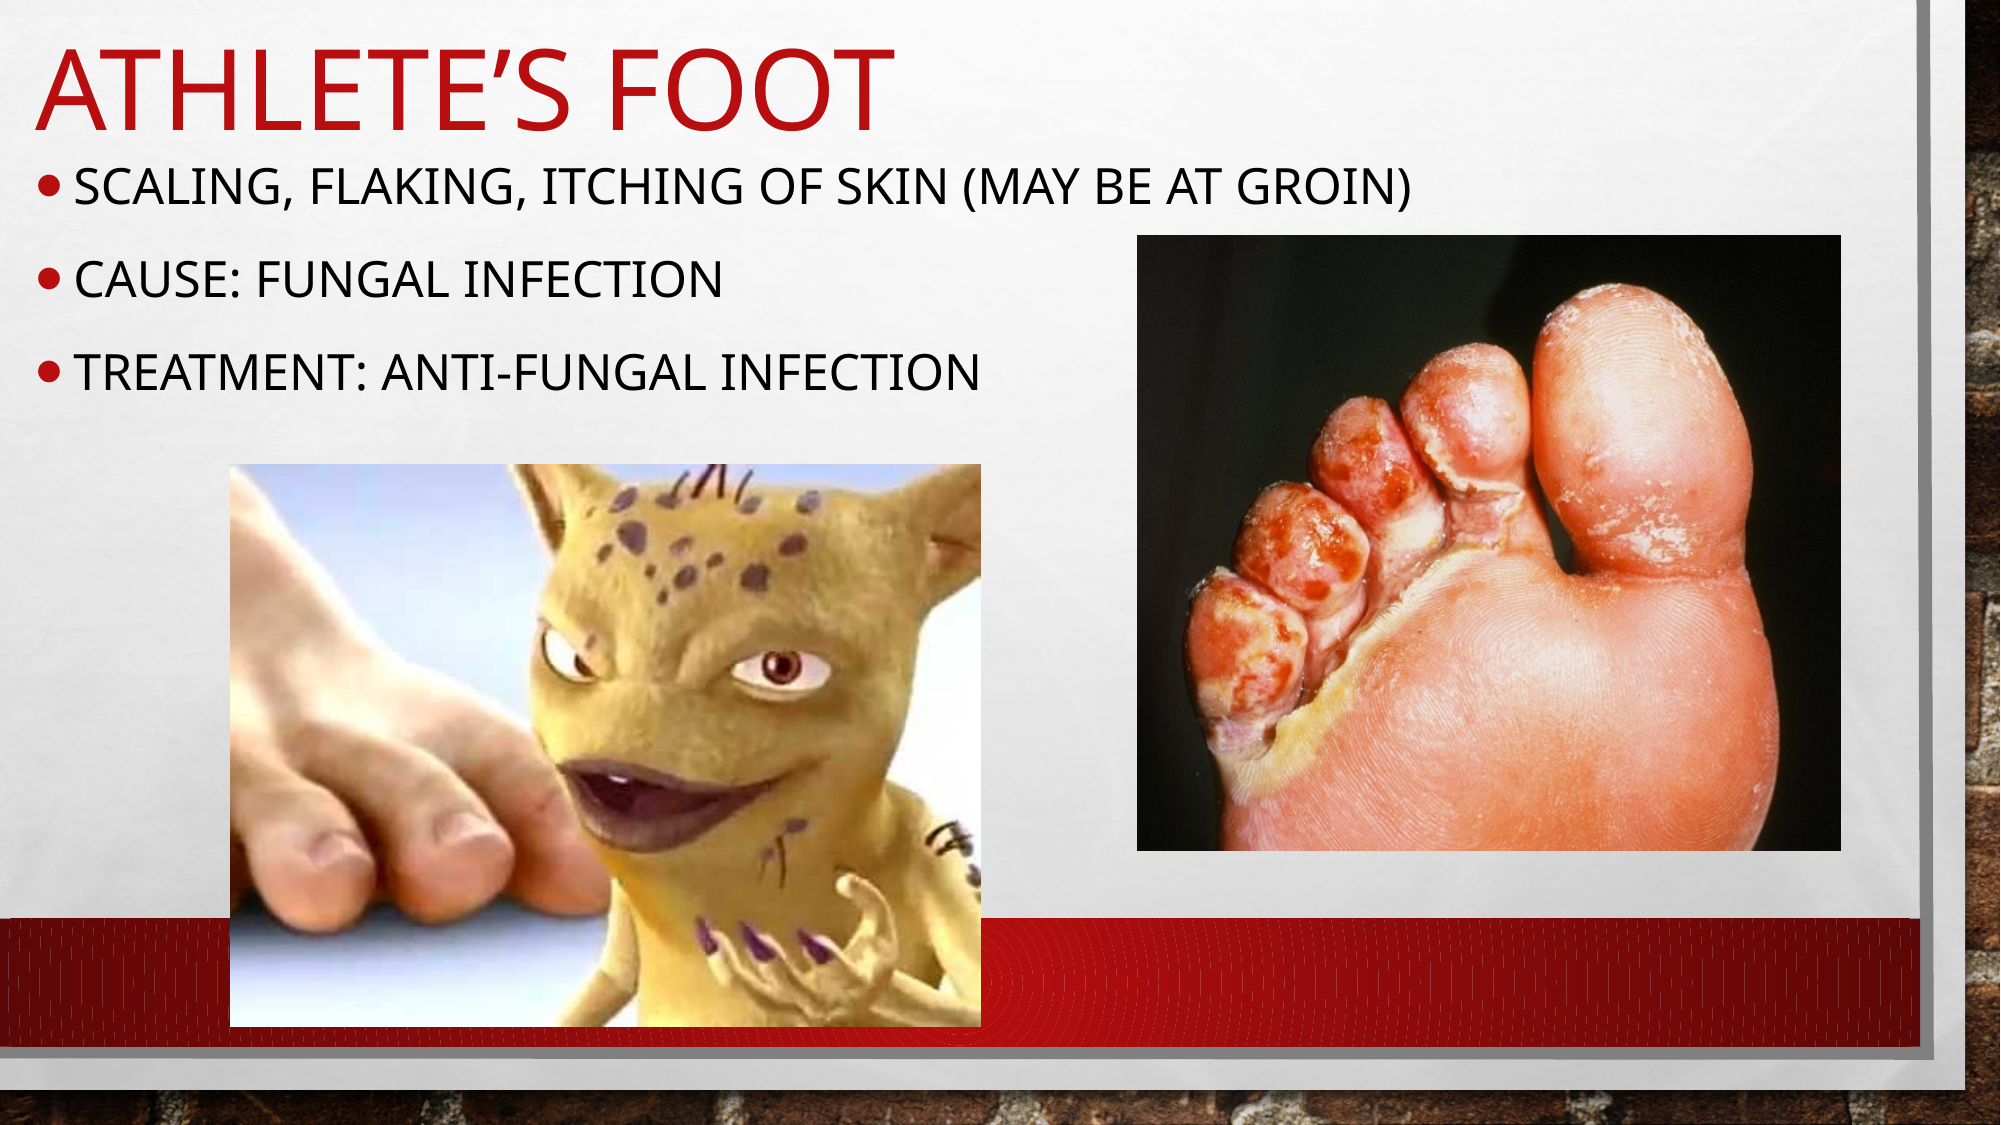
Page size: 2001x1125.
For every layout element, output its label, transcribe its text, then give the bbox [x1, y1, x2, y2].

picture [230, 464, 981, 1028]
list Scaling, flaking, itching of skin (may be at groin) Cause: fungal infection Treatment: anti-fungal infection [20, 0, 1726, 544]
picture [0, 0, 2000, 1125]
picture [1137, 235, 1841, 852]
